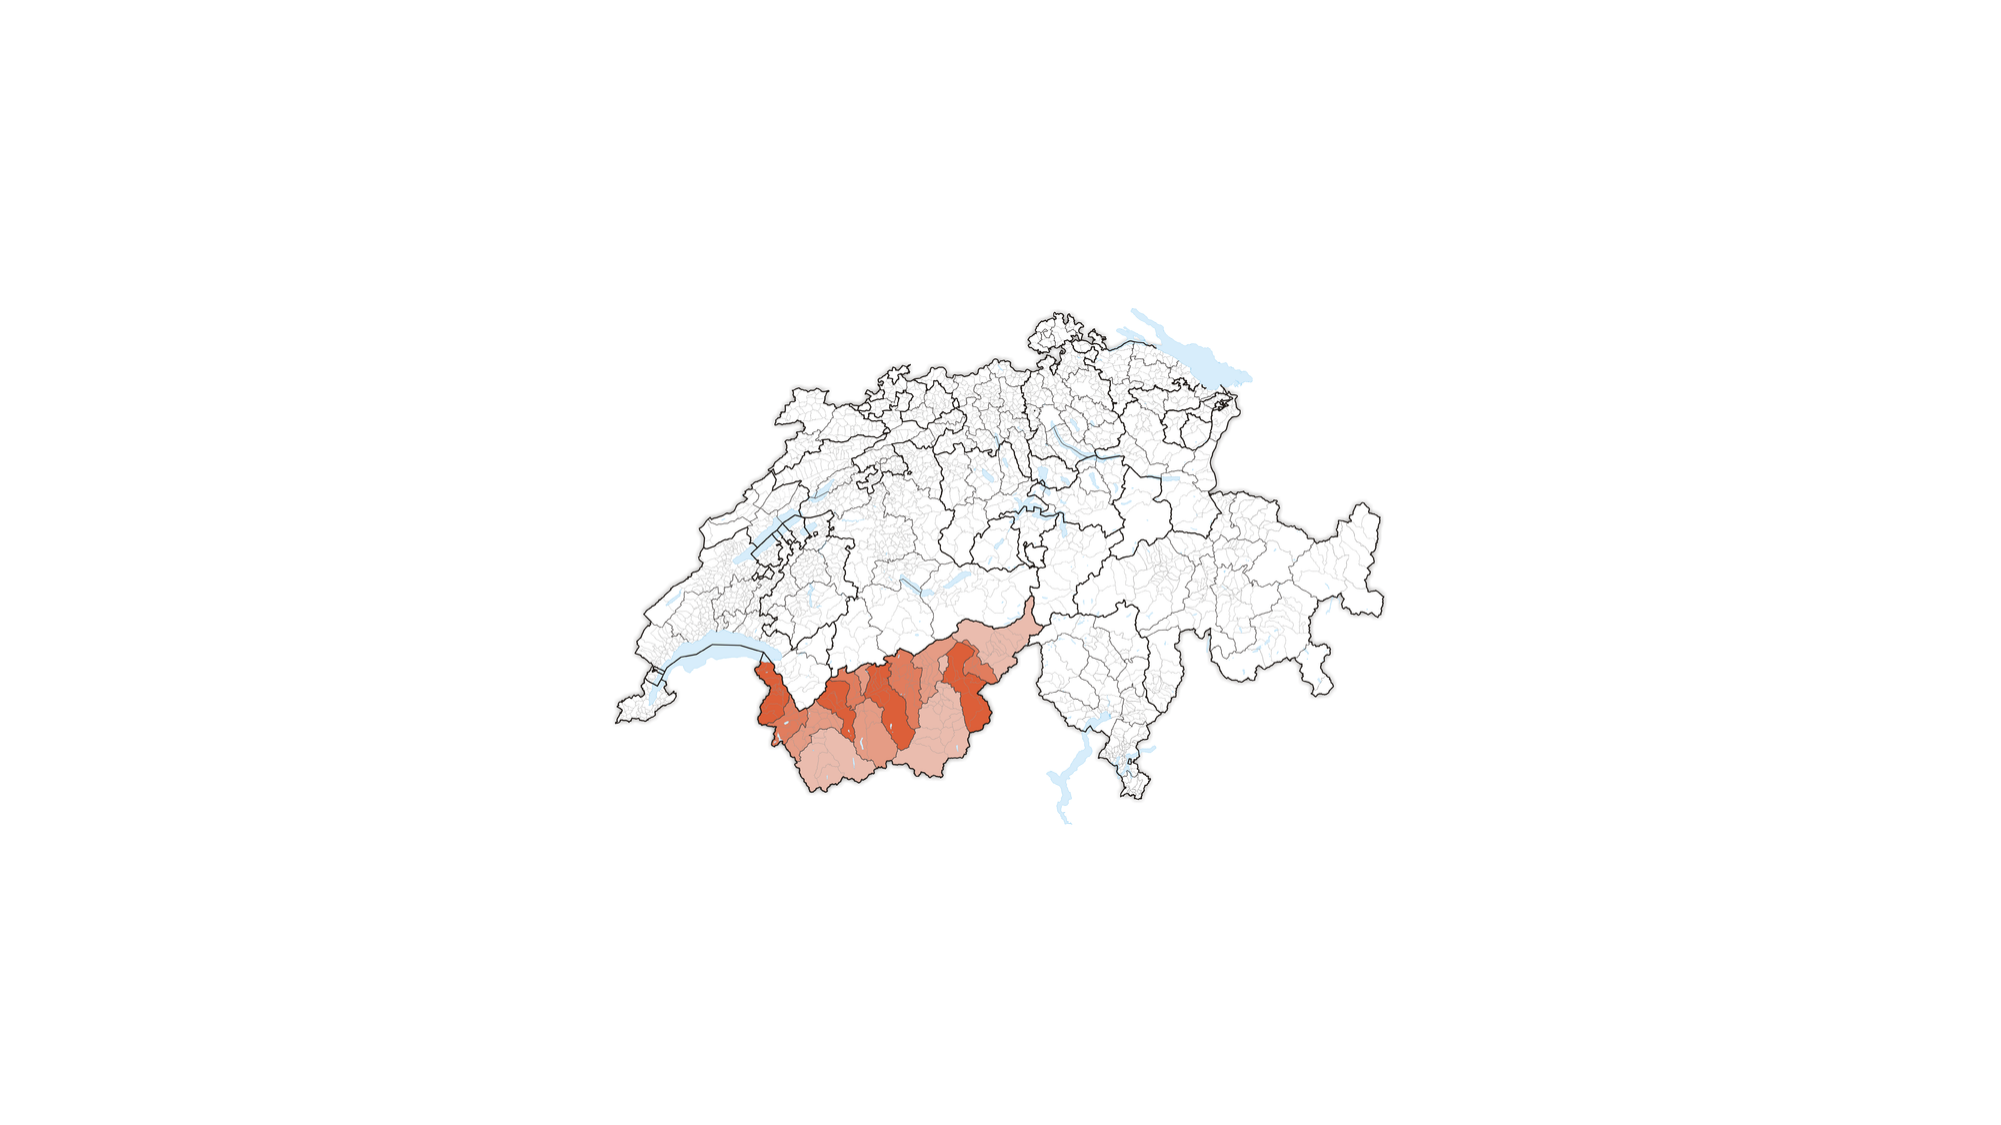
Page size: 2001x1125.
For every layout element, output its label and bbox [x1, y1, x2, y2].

picture [599, 286, 1400, 839]
